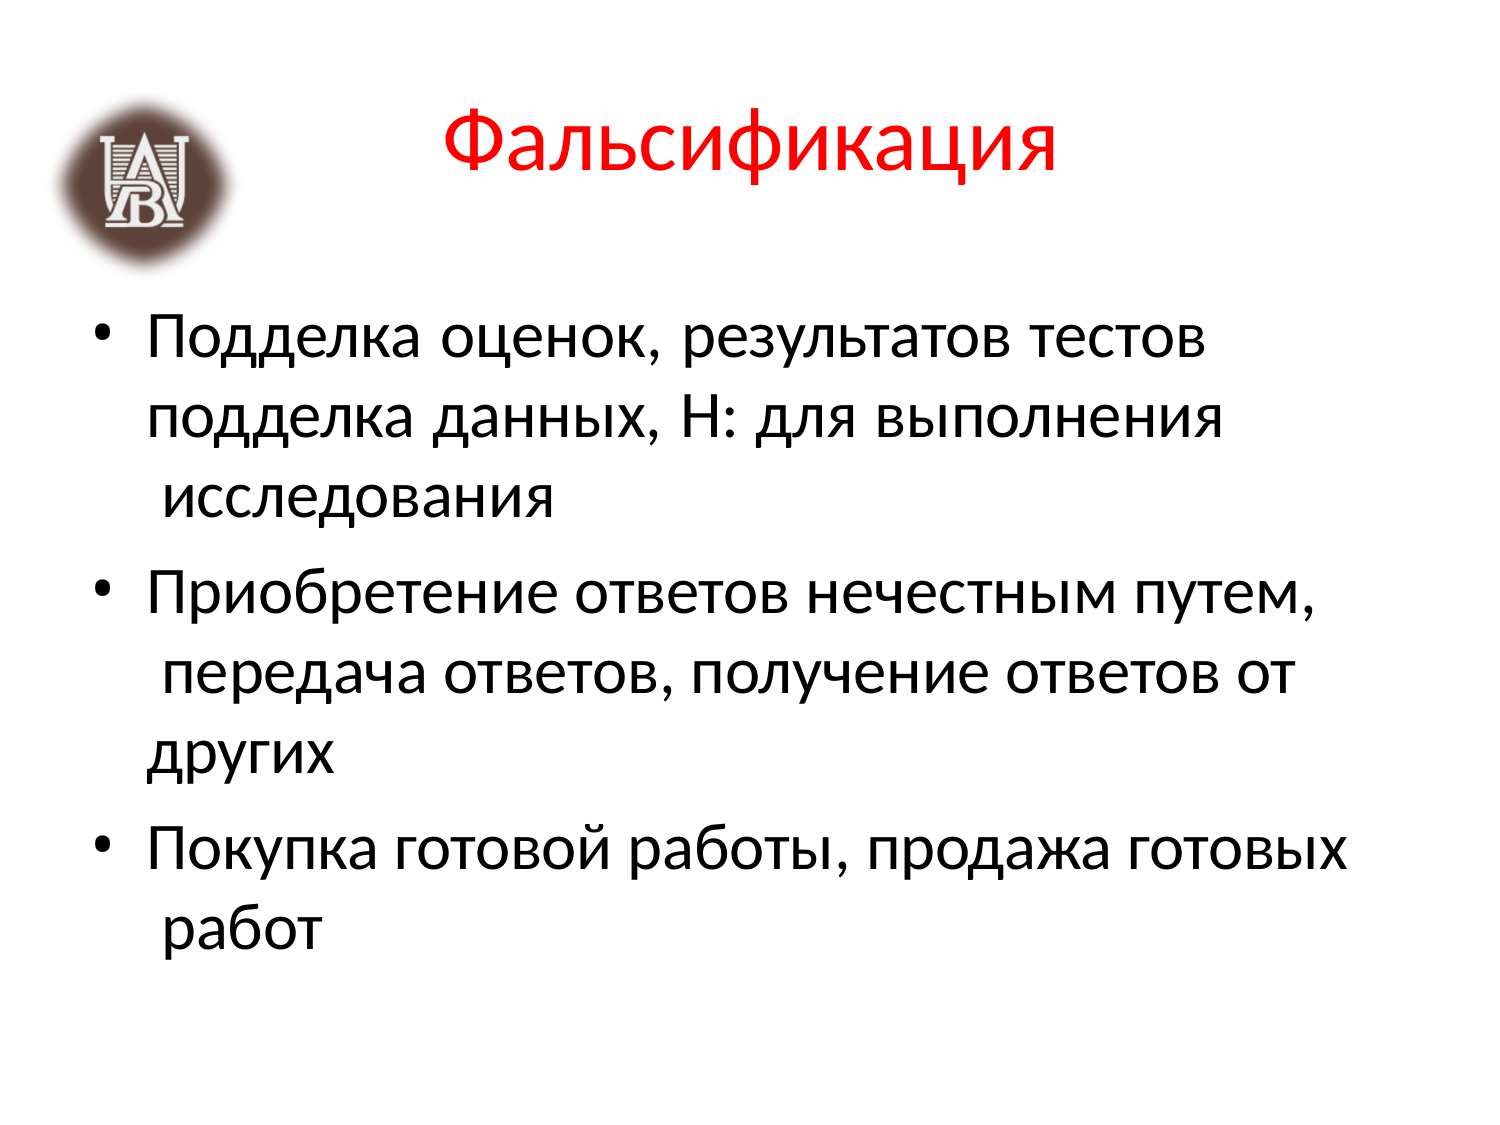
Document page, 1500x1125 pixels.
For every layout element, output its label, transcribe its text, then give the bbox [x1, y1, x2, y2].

picture [42, 86, 247, 284]
title Фальсификация [437, 37, 1063, 228]
text_box Подделка оценок, результатов тестов подделка данных, Н: для выполнения исследования Приобретение ответов нечестным путем, передача ответов, получение ответов от других Покупка готовой работы, продажа готовых работ [87, 288, 1360, 963]
